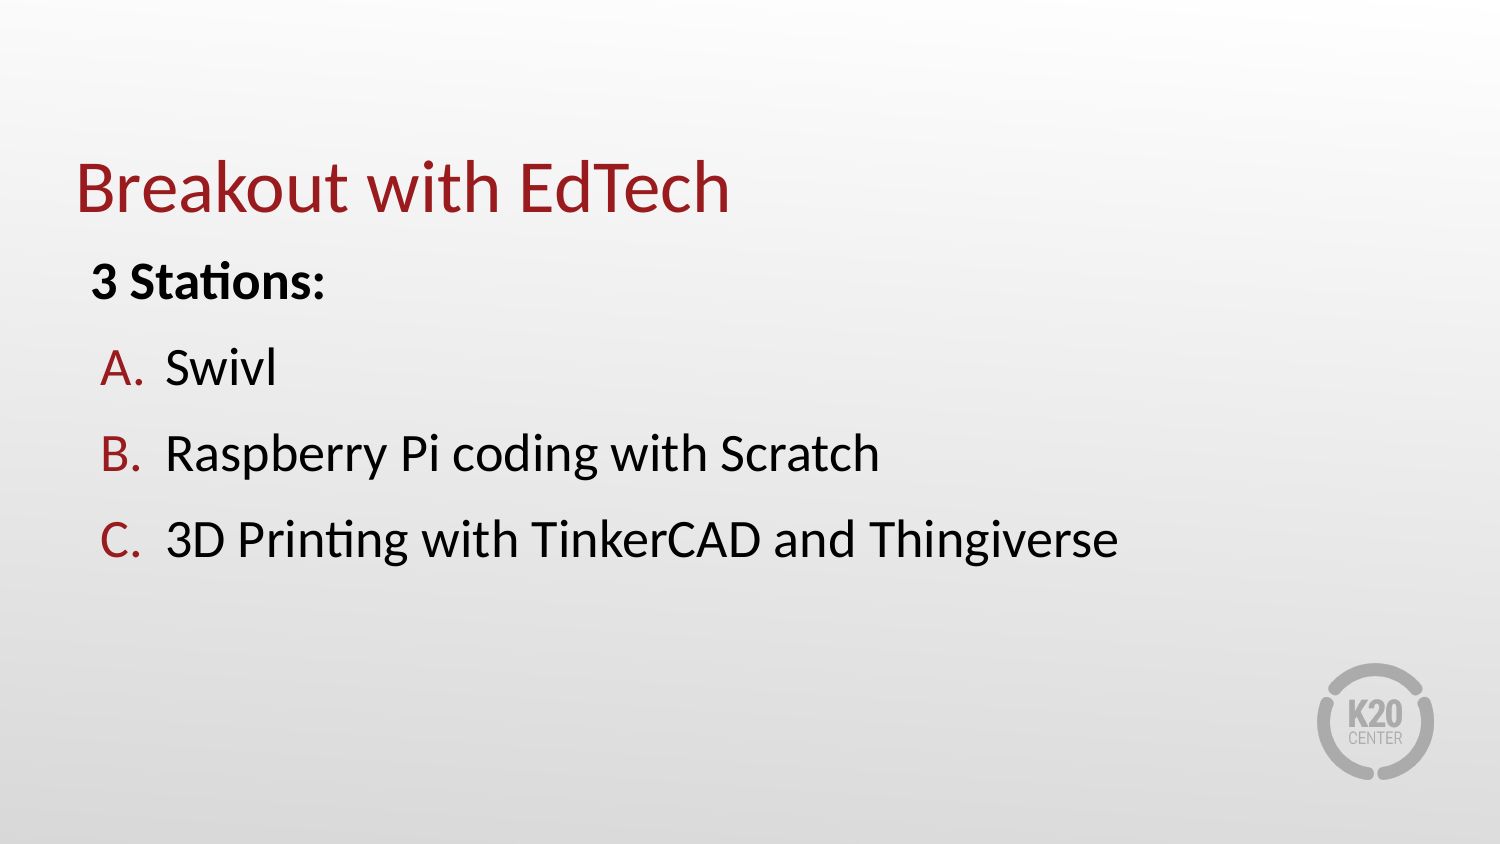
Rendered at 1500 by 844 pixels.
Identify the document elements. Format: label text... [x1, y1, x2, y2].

list 3 Stations: Swivl Raspberry Pi coding with Scratch 3D Printing with TinkerCAD and Thingiverse [75, 238, 1425, 779]
title Breakout with EdTech [75, 86, 1425, 228]
picture [1300, 646, 1451, 797]
